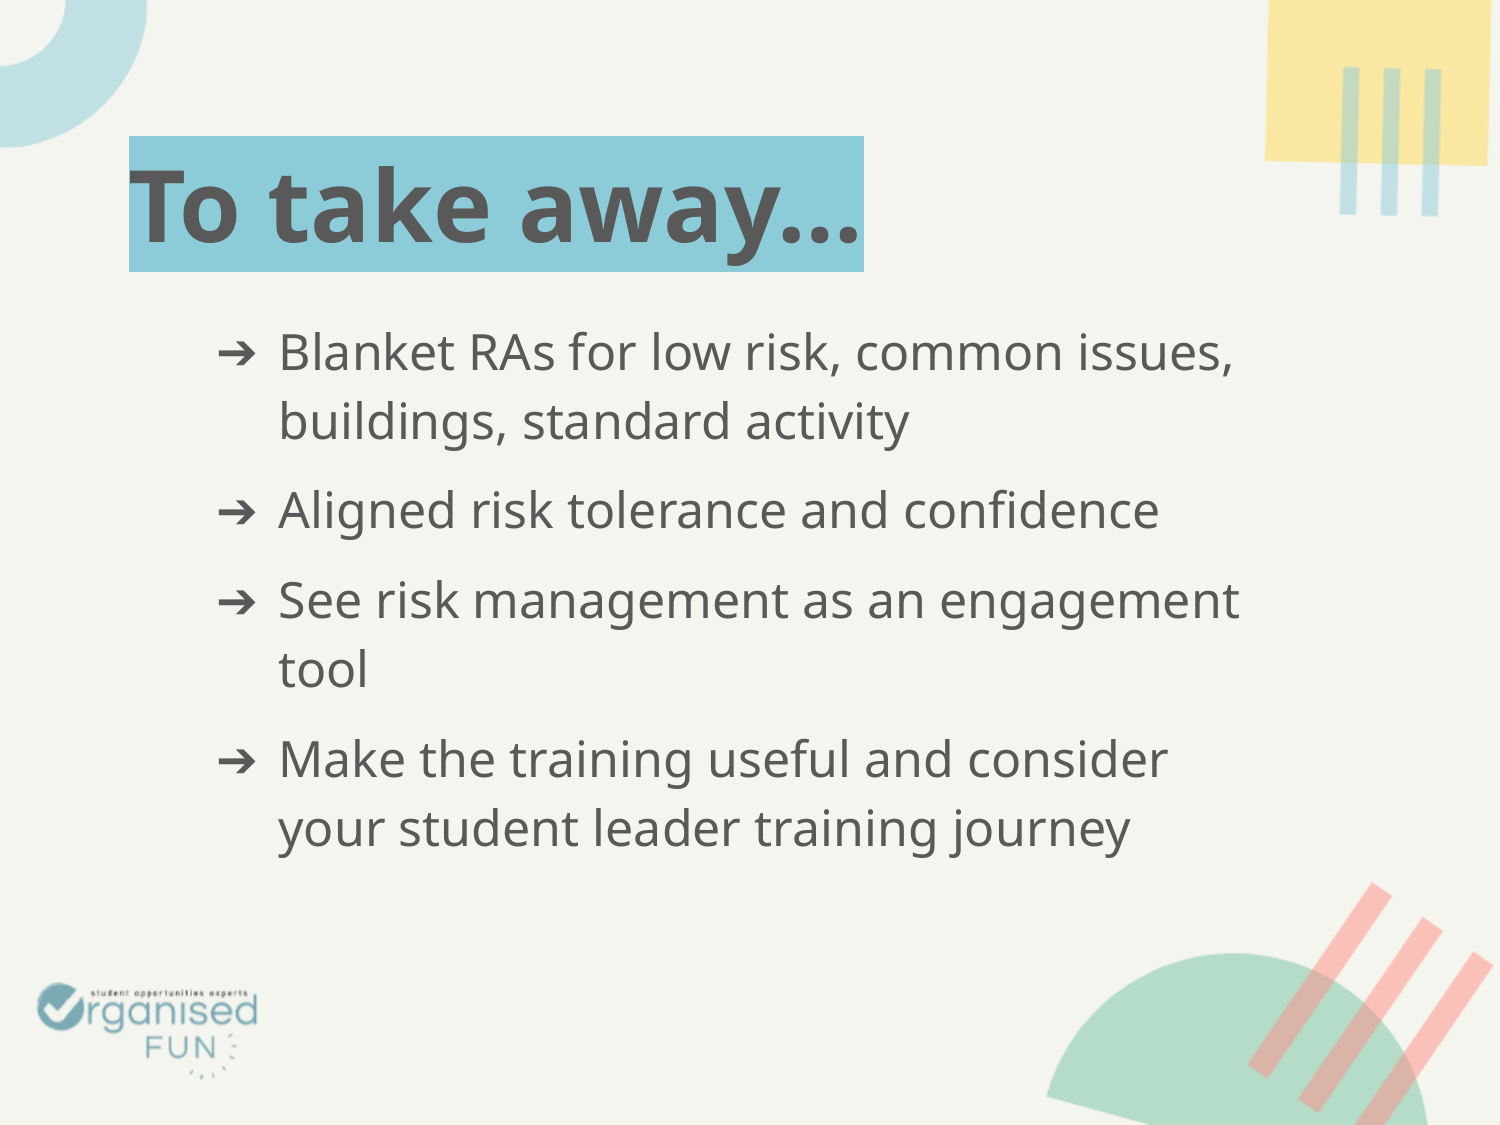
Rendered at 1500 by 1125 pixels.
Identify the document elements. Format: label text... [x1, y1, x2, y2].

list Blanket RAs for low risk, common issues, buildings, standard activity Aligned risk tolerance and confidence See risk management as an engagement tool Make the training useful and consider your student leader training journey [113, 296, 1287, 934]
picture [0, 0, 1500, 1125]
title To take away… [113, 127, 1323, 254]
